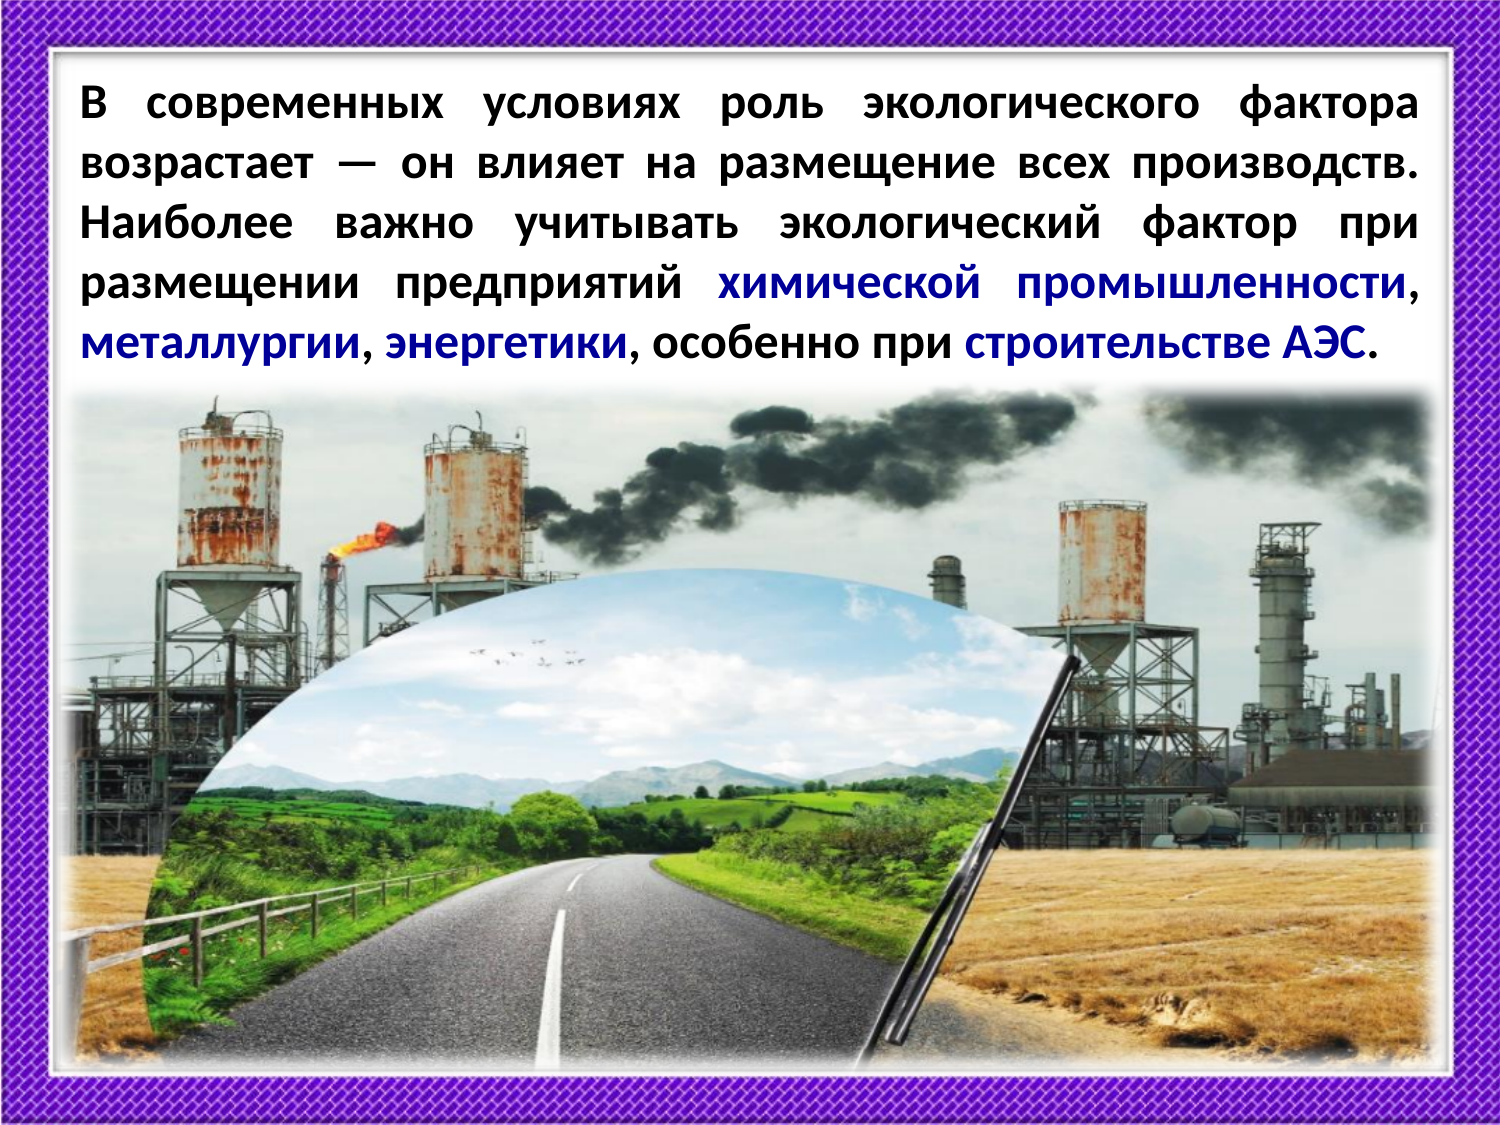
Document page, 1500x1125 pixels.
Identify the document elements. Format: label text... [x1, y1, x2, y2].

picture [0, 0, 1500, 1125]
text_box В современных условиях роль экологического фактора возрастает — он влияет на размещение всех производств. Наиболее важно учитывать экологический фактор при размещении предприятий химической промышленности, металлургии, энергетики, особенно при строительстве АЭС. [64, 61, 1436, 375]
